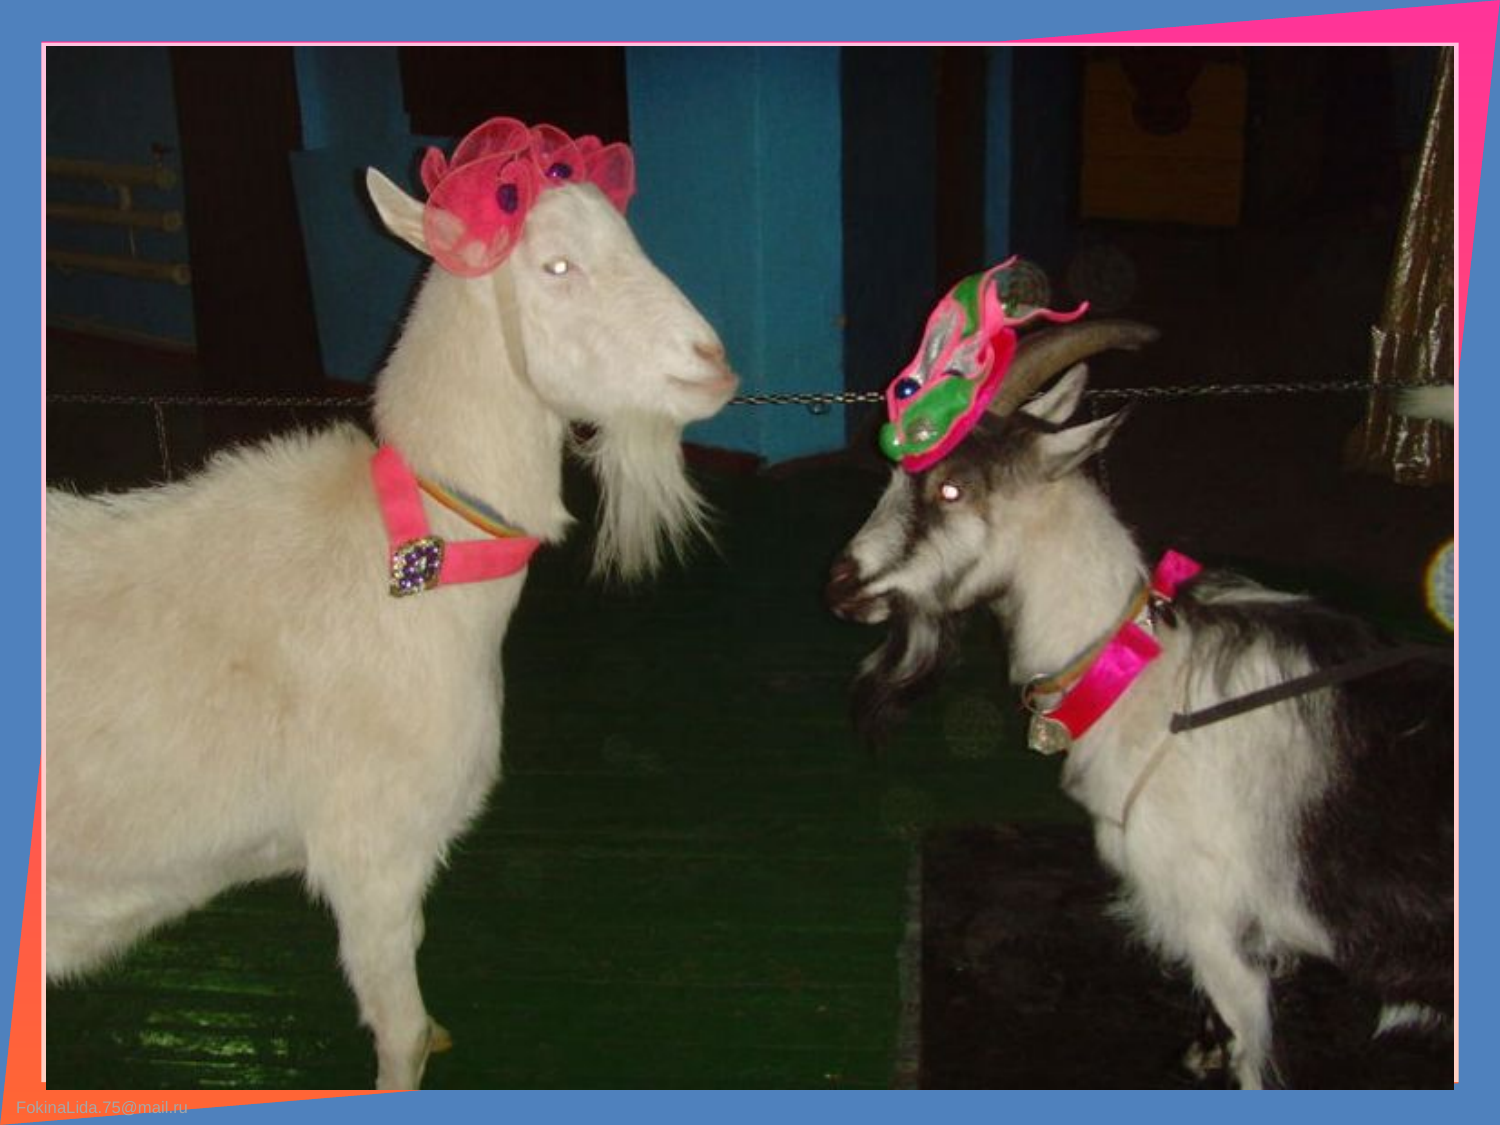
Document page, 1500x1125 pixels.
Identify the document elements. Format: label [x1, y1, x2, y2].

picture [46, 46, 1454, 1091]
